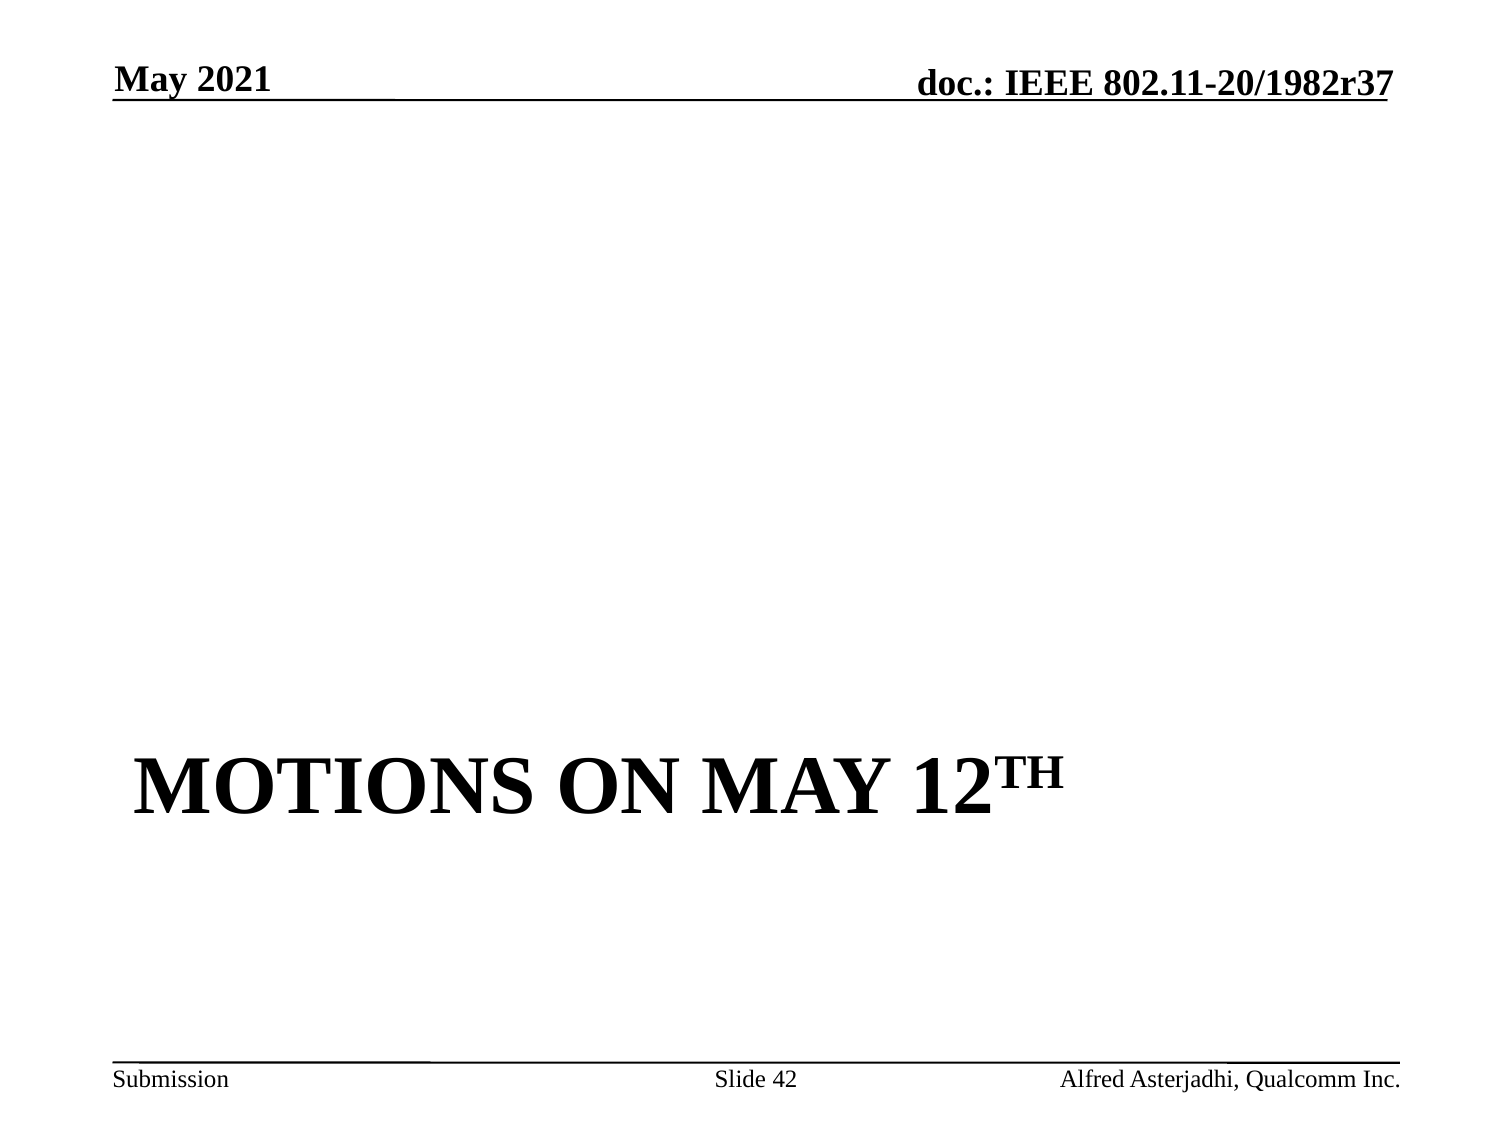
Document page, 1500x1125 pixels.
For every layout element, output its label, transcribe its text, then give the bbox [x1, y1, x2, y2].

title Motions on May 12th [118, 722, 1394, 947]
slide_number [114, 54, 423, 100]
slide_number Slide 42 [712, 1061, 800, 1123]
footer Alfred Asterjadhi, Qualcomm Inc. [878, 1061, 1402, 1093]
